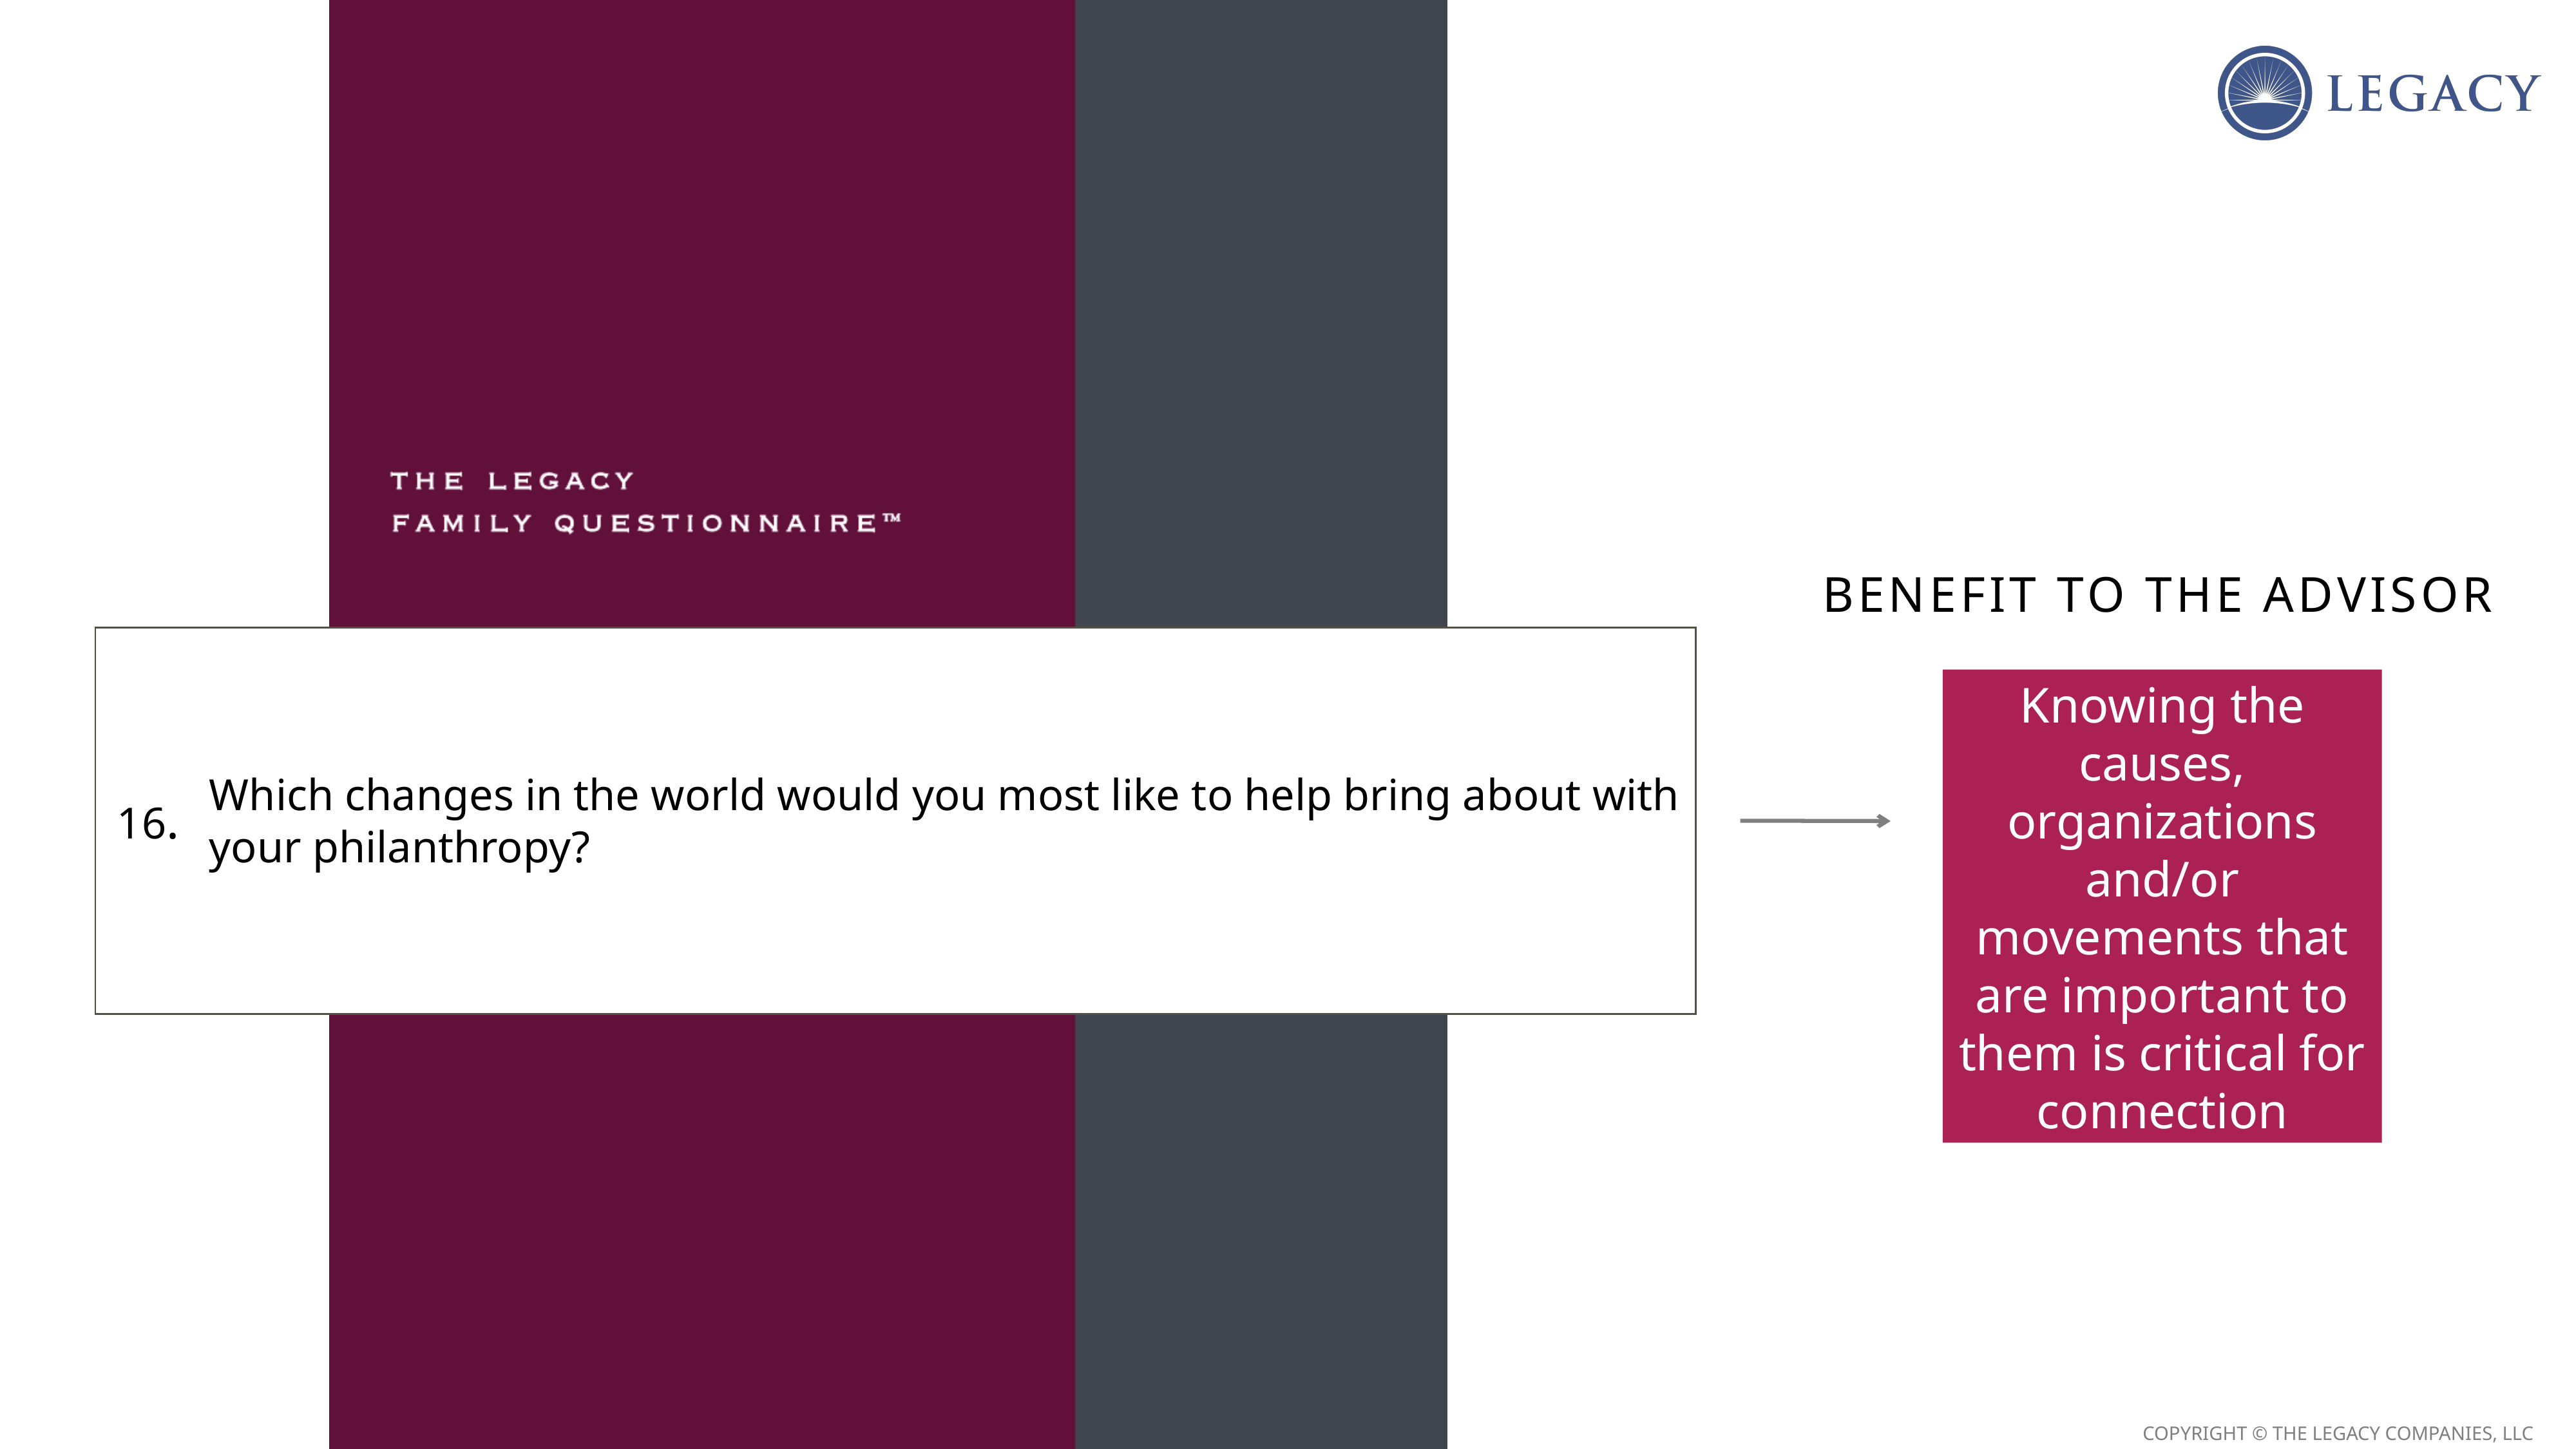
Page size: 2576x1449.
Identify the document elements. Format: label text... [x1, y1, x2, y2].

text_box BENEFIT TO THE ADVISOR [1740, 559, 2576, 627]
text_box Knowing the causes, organizations and/or movements that are important to them is critical for connection [1942, 669, 2382, 1143]
table_header 16. [96, 629, 201, 1013]
table_header Which changes in the world would you most like to help bring about with your philanthropy? [201, 629, 329, 1013]
picture [2218, 46, 2541, 140]
picture [329, 0, 1447, 1449]
table_header Which changes in the world would you most like to help bring about with your philanthropy? [1447, 629, 1695, 1013]
